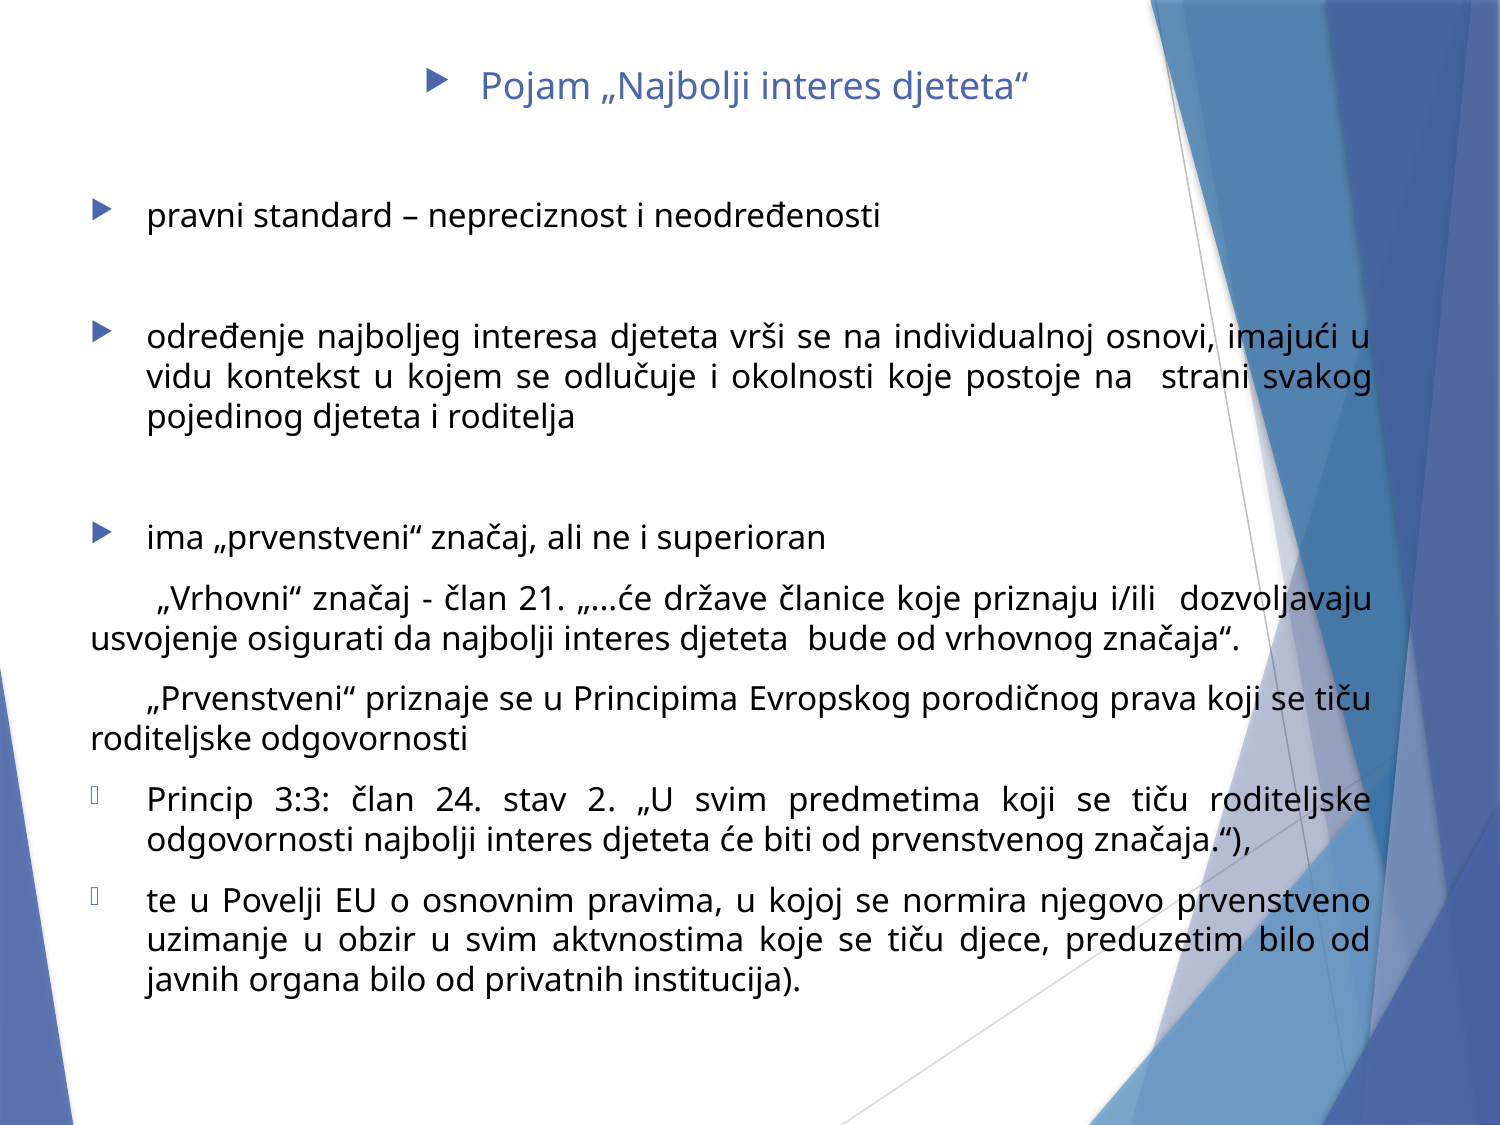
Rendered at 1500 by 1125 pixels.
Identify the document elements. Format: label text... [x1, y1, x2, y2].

list Pojam „Najbolji interes djeteta“ pravni standard – nepreciznost i neodređenosti određenje najboljeg interesa djeteta vrši se na individualnoj osnovi, imajući u vidu kontekst u kojem se odlučuje i okolnosti koje postoje na strani svakog pojedinog djeteta i roditelja ima „prvenstveni“ značaj, ali ne i superioran „Vrhovni“ značaj - član 21. „...će države članice koje priznaju i/ili dozvoljavaju usvojenje osigurati da najbolji interes djeteta bude od vrhovnog značaja“. „Prvenstveni“ priznaje se u Principima Evropskog porodičnog prava koji se tiču roditeljske odgovornosti Princip 3:3: član 24. stav 2. „U svim predmetima koji se tiču roditeljske odgovornosti najbolji interes djeteta će biti od prvenstvenog značaja.“), te u Povelji EU o osnovnim pravima, u kojoj se normira njegovo prvenstveno uzimanje u obzir u svim aktvnostima koje se tiču djece, preduzetim bilo od javnih organa bilo od privatnih institucija). [75, 54, 1388, 1035]
